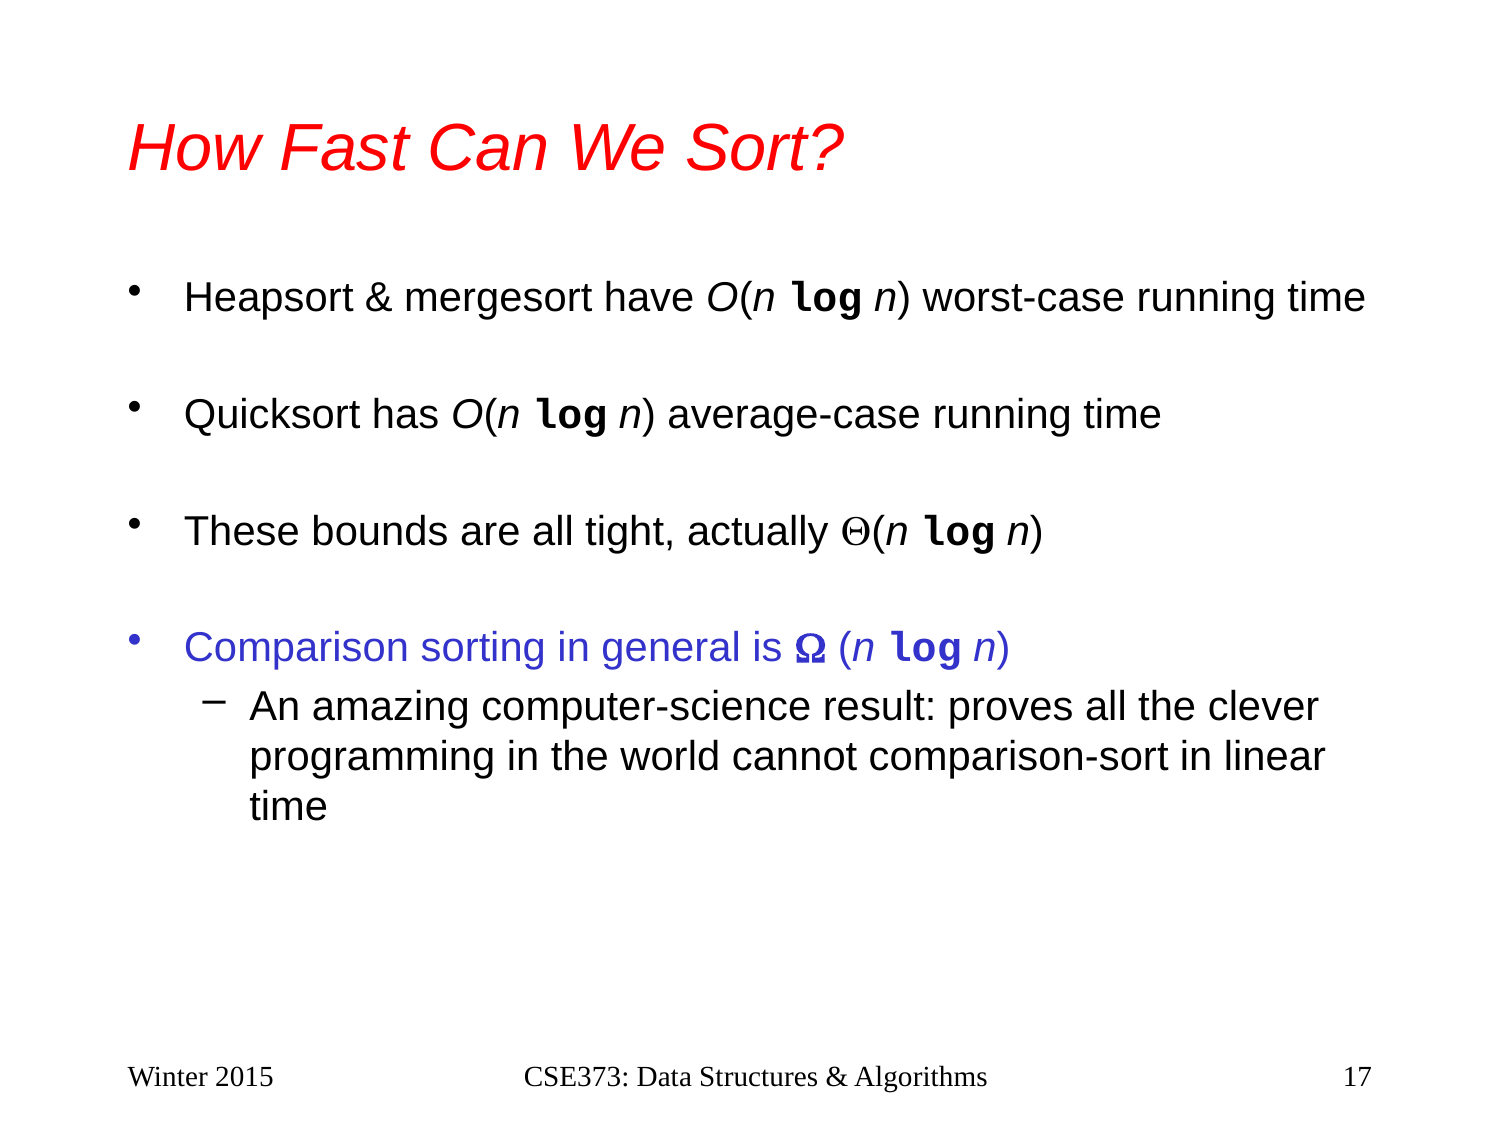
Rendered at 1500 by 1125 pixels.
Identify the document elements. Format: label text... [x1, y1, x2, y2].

slide_number Winter 2015 [112, 1049, 426, 1125]
list Heapsort & mergesort have O(n log n) worst-case running time Quicksort has O(n log n) average-case running time These bounds are all tight, actually (n log n) Comparison sorting in general is  (n log n) An amazing computer-science result: proves all the clever programming in the world cannot comparison-sort in linear time [112, 262, 1413, 1001]
footer CSE373: Data Structures & Algorithms [474, 1049, 1038, 1125]
title How Fast Can We Sort? [112, 49, 1388, 238]
slide_number 17 [1074, 1049, 1388, 1125]
